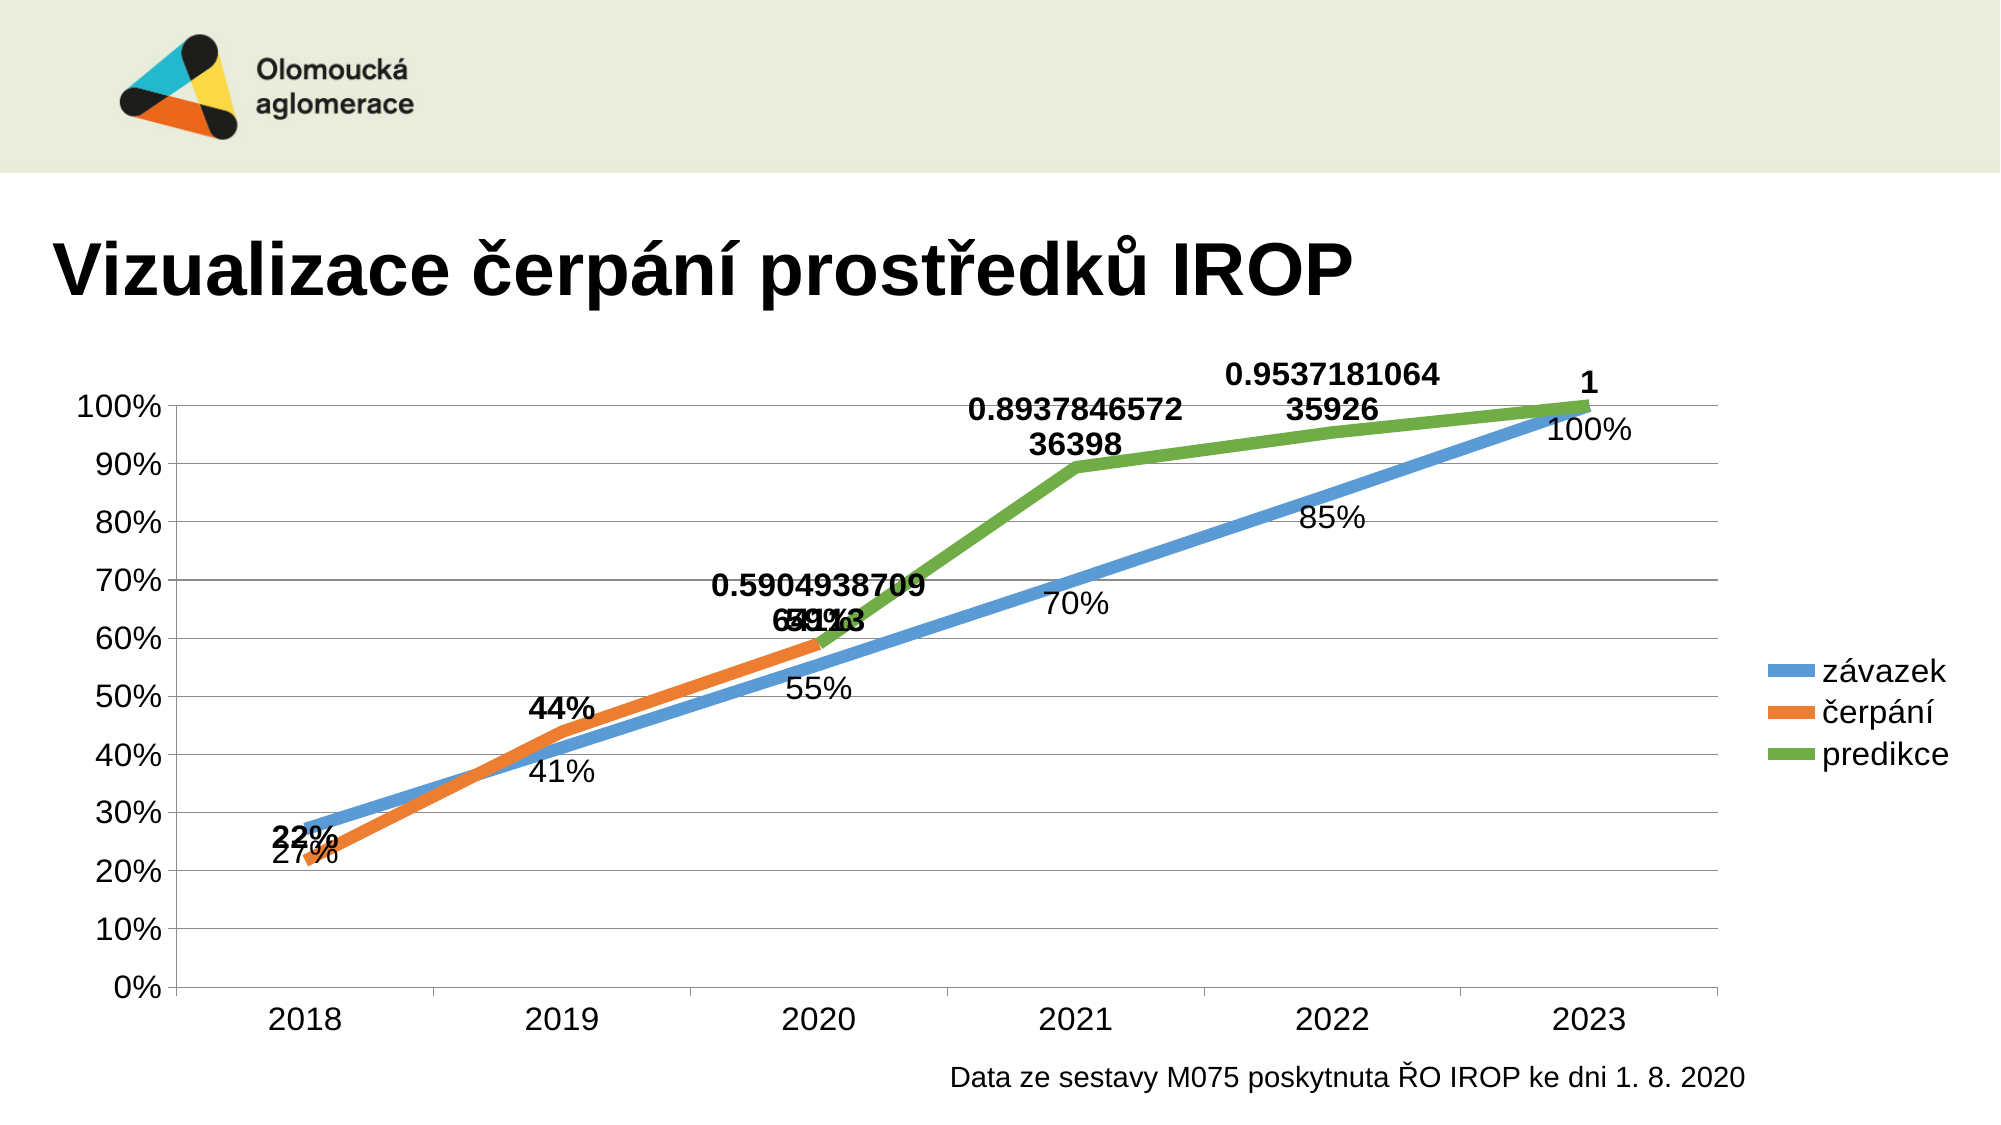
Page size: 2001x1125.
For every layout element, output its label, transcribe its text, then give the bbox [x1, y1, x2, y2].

chart [37, 356, 1974, 1050]
text_box Data ze sestavy M075 poskytnuta ŘO IROP ke dni 1. 8. 2020 [934, 1050, 1762, 1101]
picture [0, 0, 2001, 1125]
text_box Vizualizace čerpání prostředků IROP [37, 216, 1763, 326]
